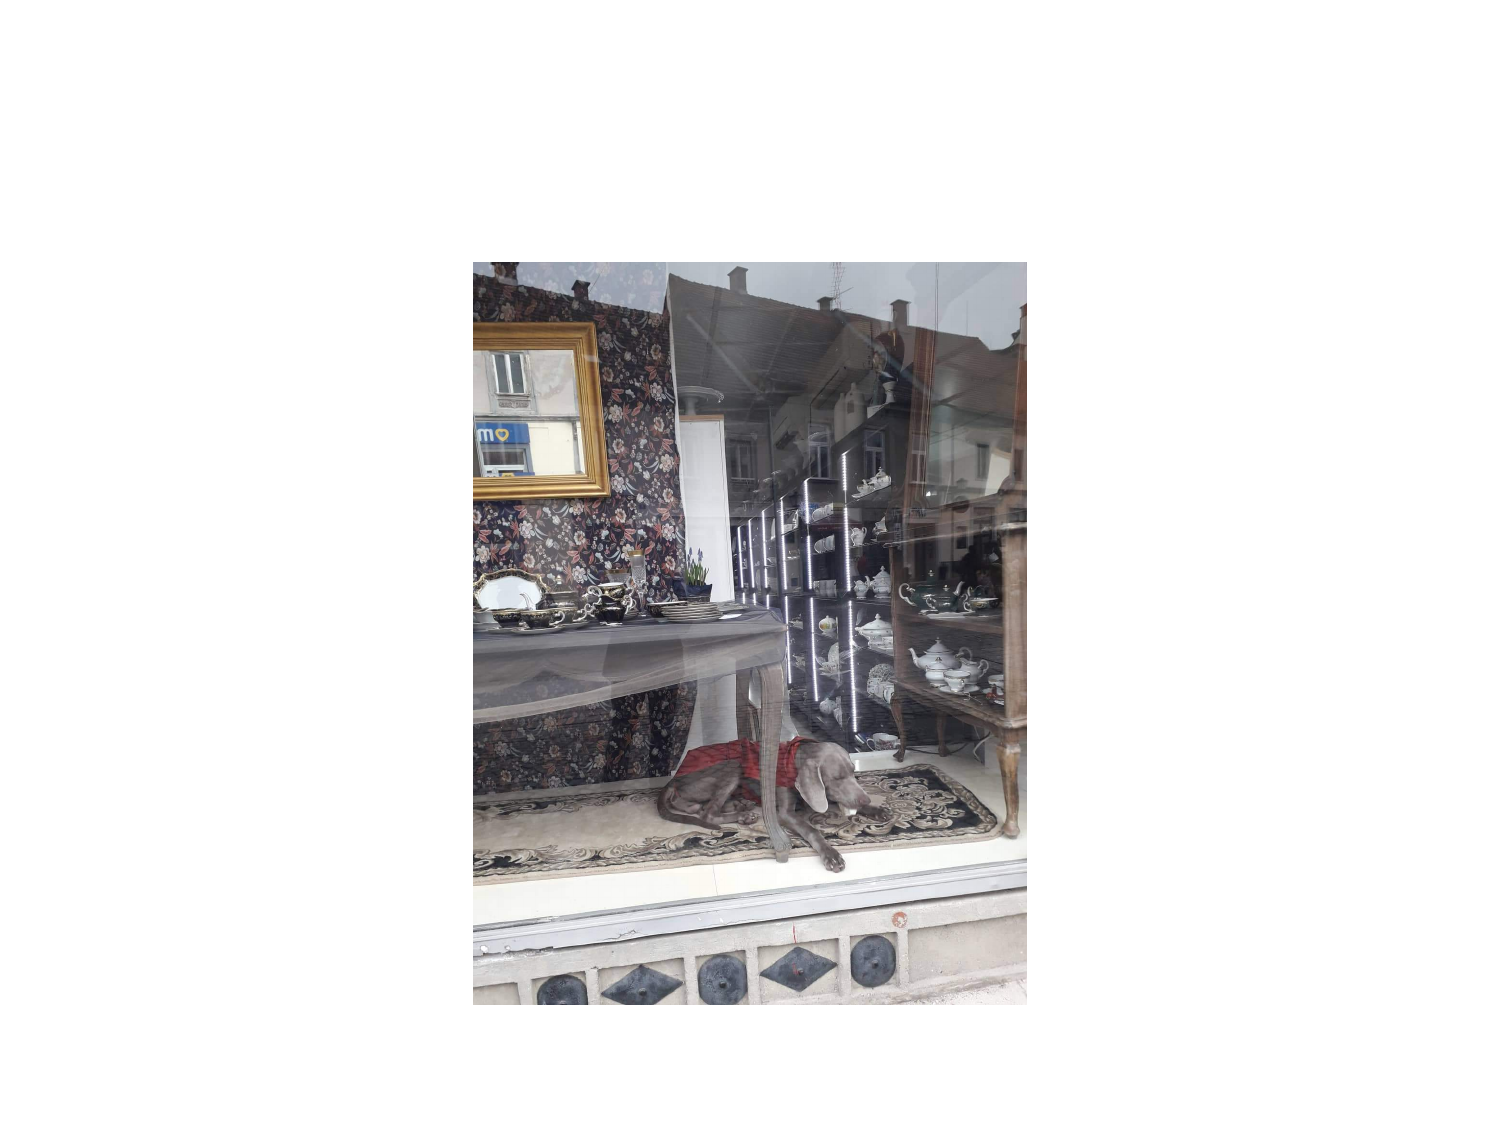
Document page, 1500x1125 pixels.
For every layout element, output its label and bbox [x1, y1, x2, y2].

list [473, 262, 1027, 1006]
